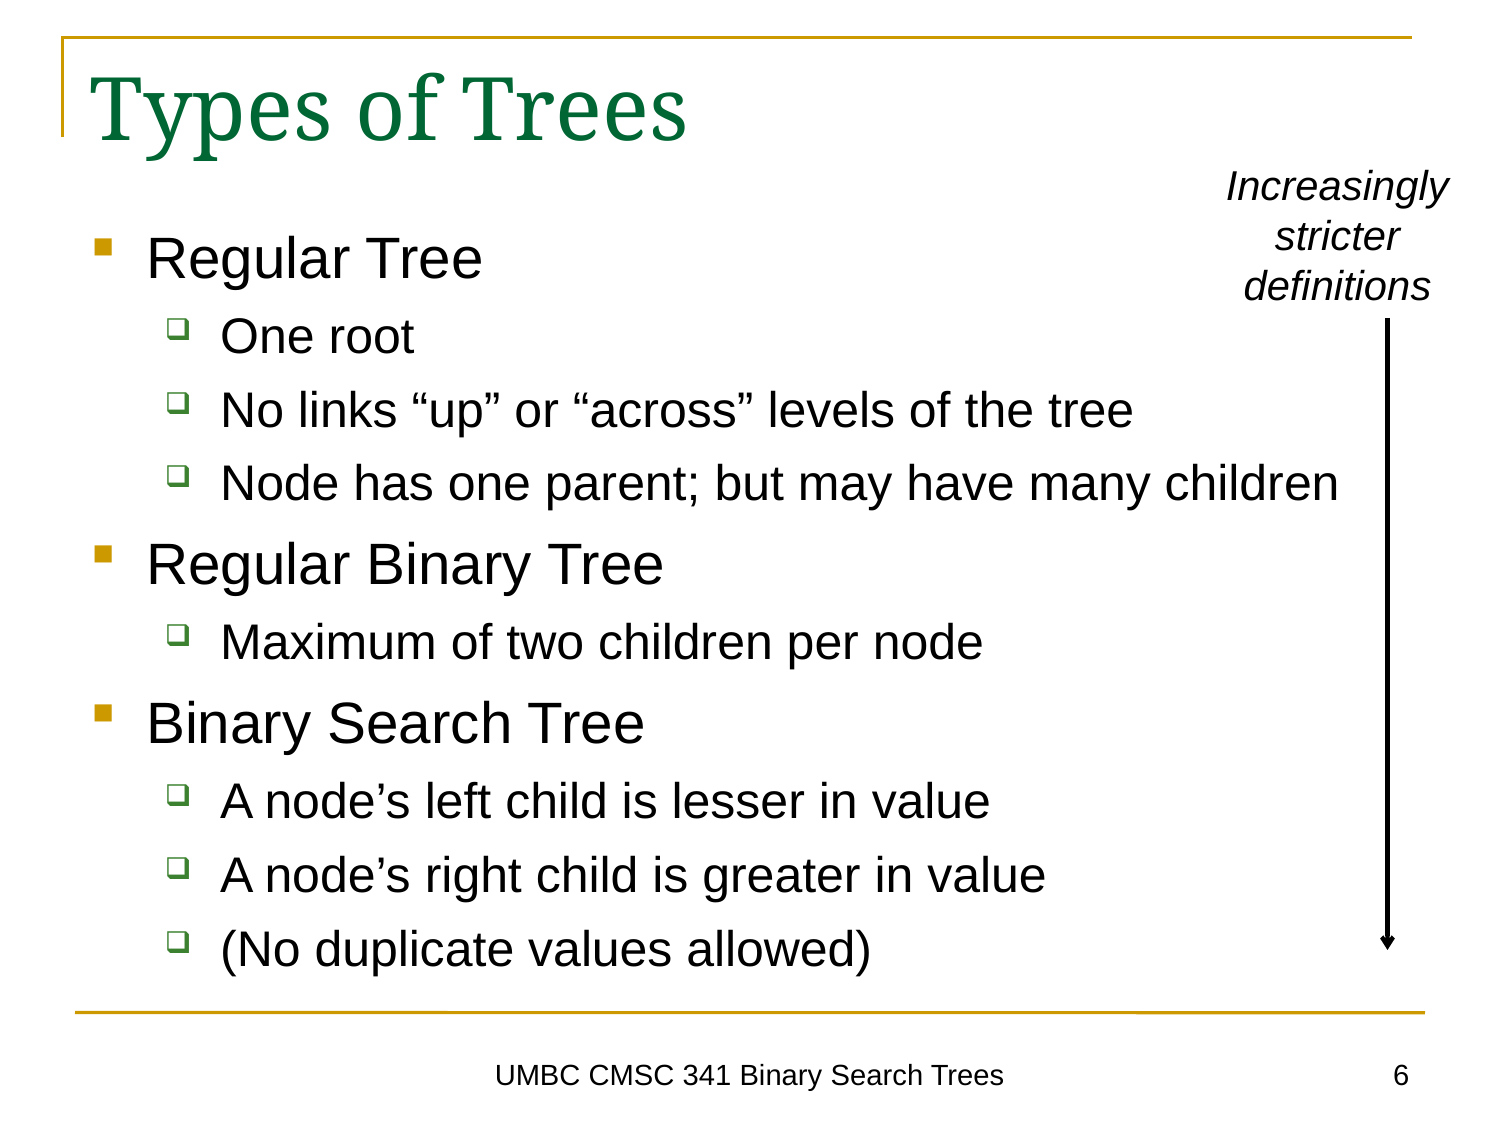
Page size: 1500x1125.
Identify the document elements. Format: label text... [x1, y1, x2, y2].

list Regular Tree One root No links “up” or “across” levels of the tree Node has one parent; but may have many children Regular Binary Tree Maximum of two children per node Binary Search Tree A node’s left child is lesser in value A node’s right child is greater in value (No duplicate values allowed) [75, 212, 1425, 1005]
slide_number 6 [1074, 1023, 1425, 1099]
text_box Increasingly stricter definitions [1187, 149, 1488, 318]
footer UMBC CMSC 341 Binary Search Trees [262, 1024, 1238, 1100]
title Types of Trees [75, 45, 1425, 212]
